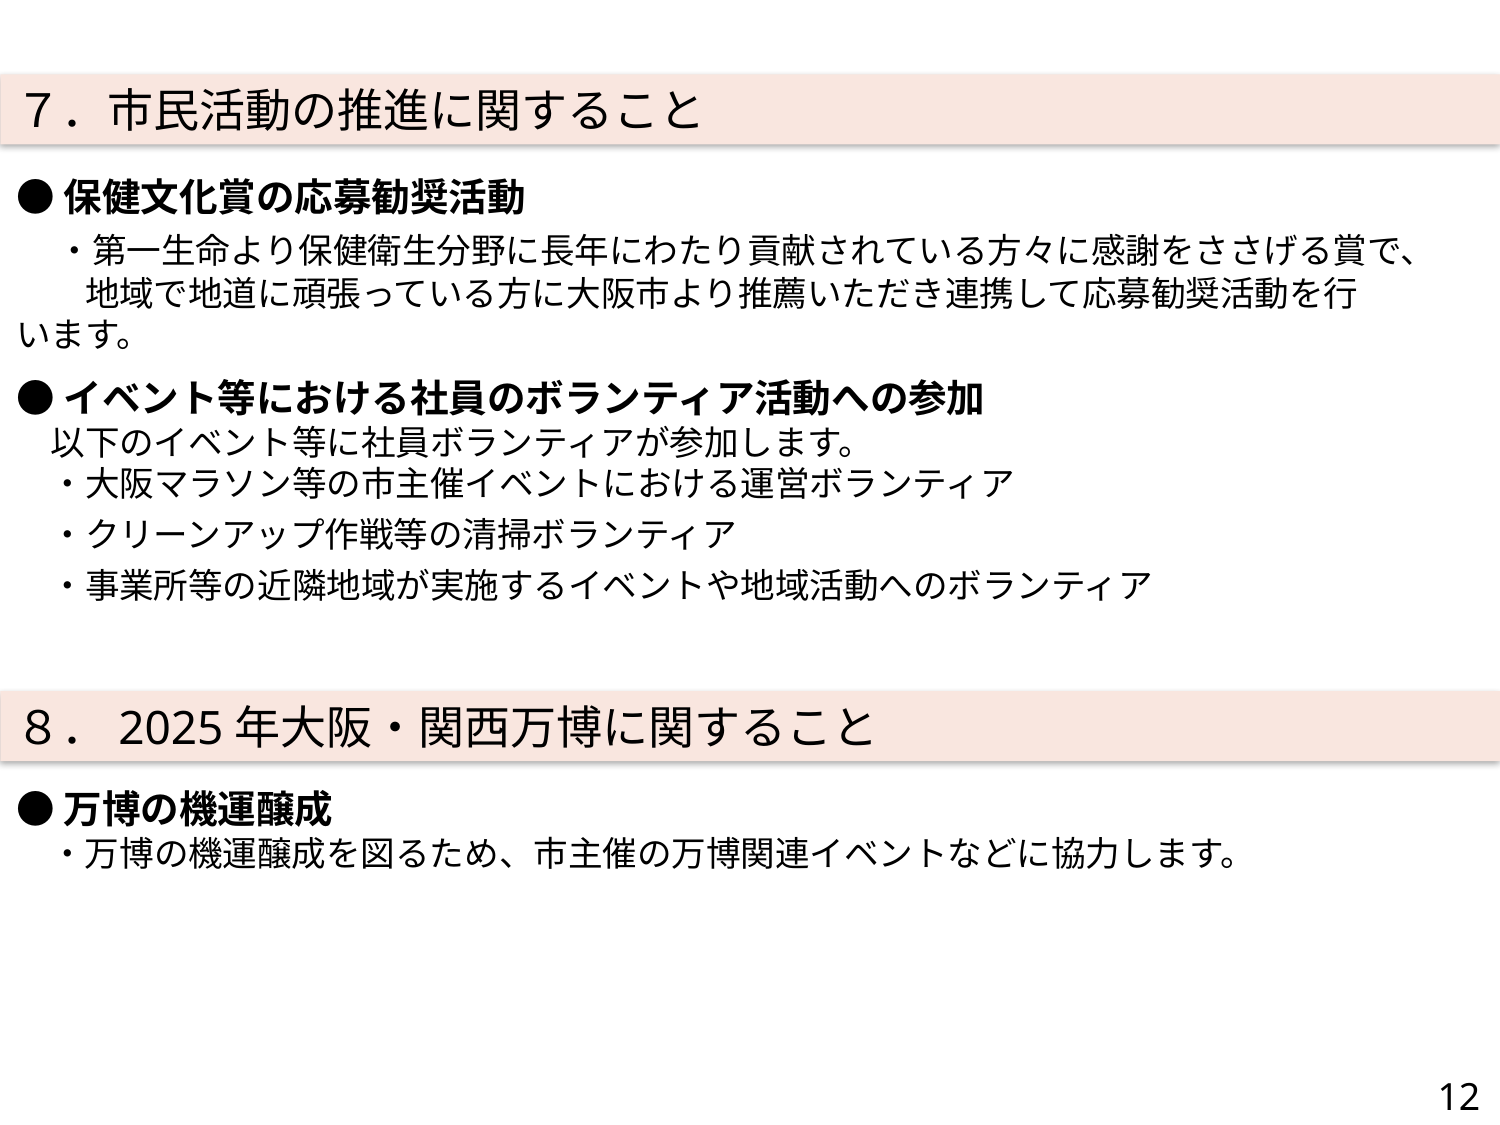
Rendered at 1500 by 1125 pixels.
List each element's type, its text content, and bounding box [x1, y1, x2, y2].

text_box ８．2025年大阪・関西万博に関すること [0, 690, 1500, 762]
text_box ●万博の機運醸成 ・万博の機運醸成を図るため、市主催の万博関連イベントなどに協力します。 [0, 776, 1473, 907]
text_box ７．市民活動の推進に関すること [0, 74, 1500, 145]
text_box 12 [1371, 1065, 1496, 1113]
text_box ●保健文化賞の応募勧奨活動 ・第一生命より保健衛生分野に長年にわたり貢献されている方々に感謝をささげる賞で、 地域で地道に頑張っている方に大阪市より推薦いただき連携して応募勧奨活動を行 います。 ●イベント等における社員のボランティア活動への参加 以下のイベント等に社員ボランティアが参加します。 ・大阪マラソン等の市主催イベントにおける運営ボランティア ・クリーンアップ作戦等の清掃ボランティア ・事業所等の近隣地域が実施するイベントや地域活動へのボランティア [0, 152, 1500, 624]
